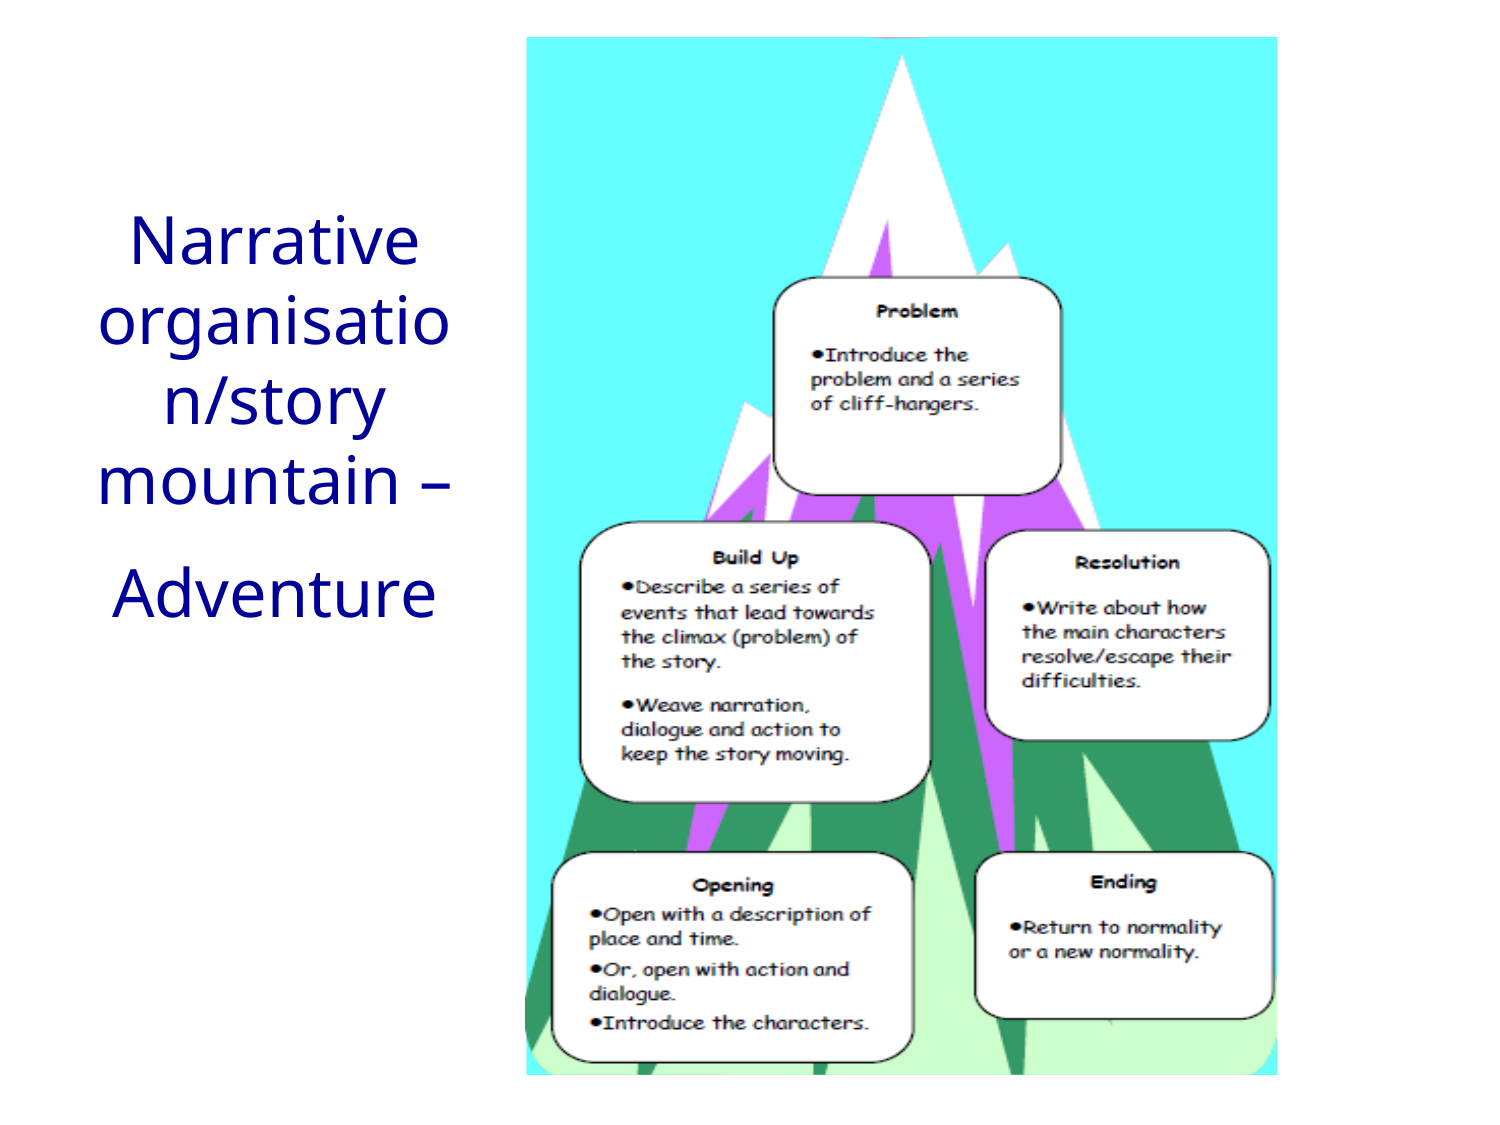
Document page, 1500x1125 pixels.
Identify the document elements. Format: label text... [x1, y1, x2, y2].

text_box Narrative organisation/story mountain – Adventure [62, 190, 488, 639]
picture [524, 37, 1278, 1076]
